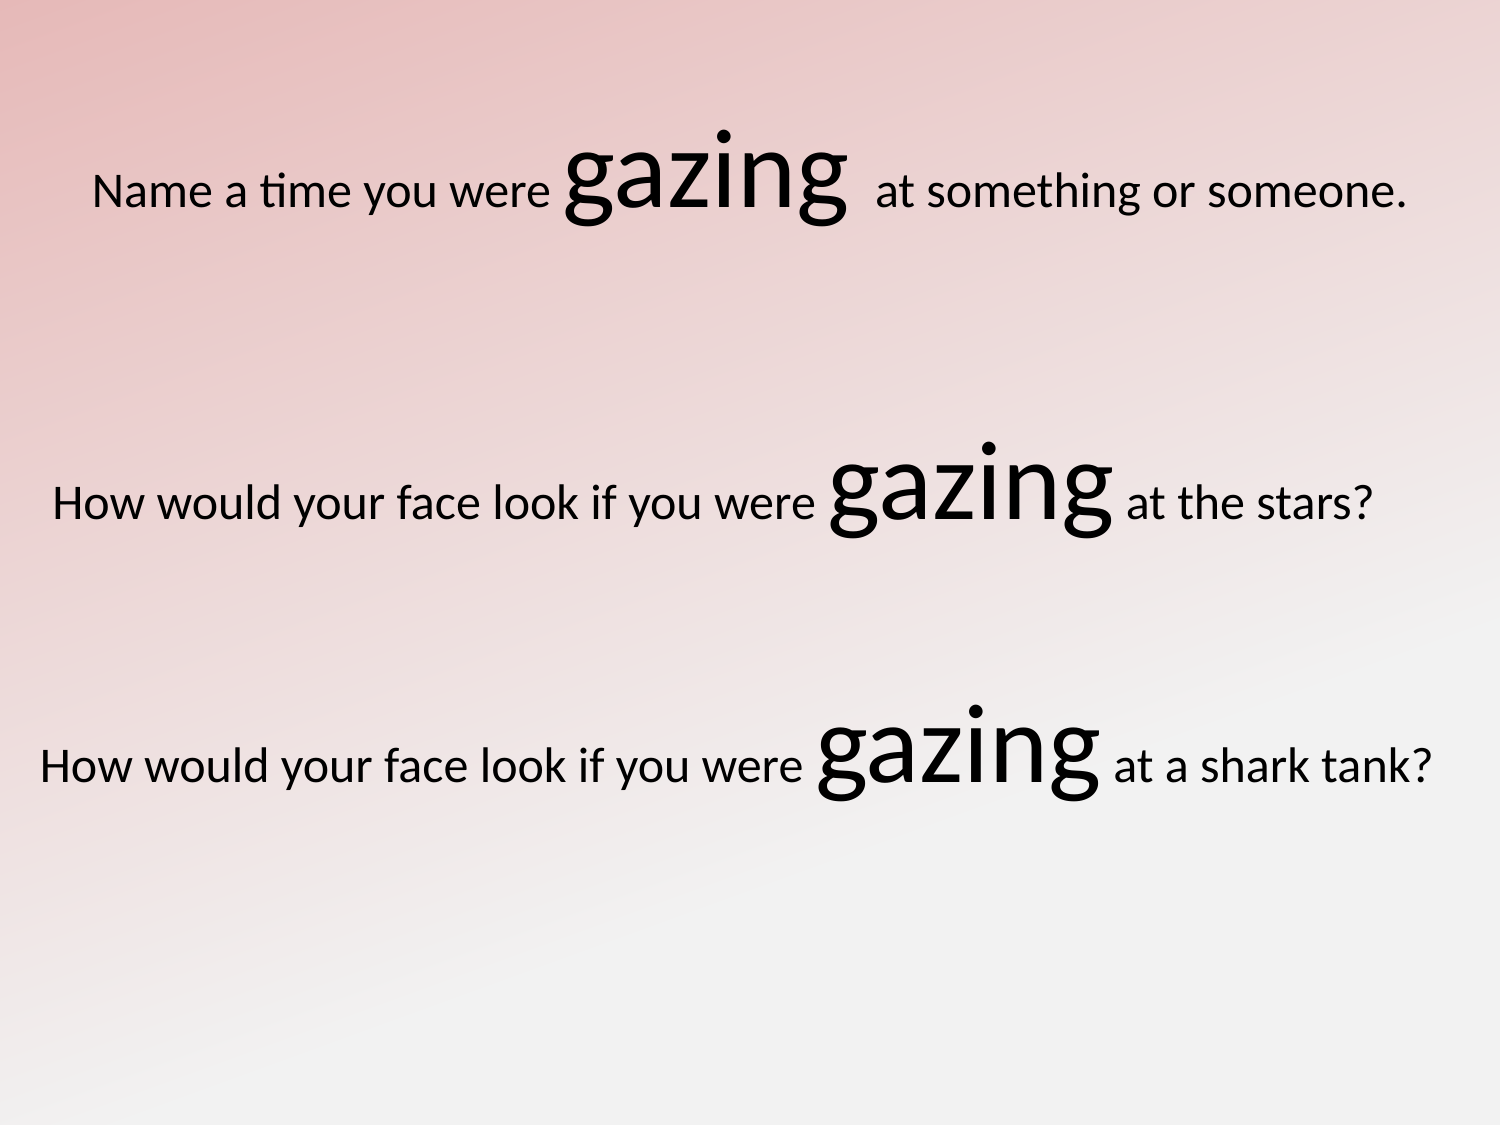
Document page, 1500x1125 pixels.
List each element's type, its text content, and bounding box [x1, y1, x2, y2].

text_box Name a time you were gazing at something or someone. [37, 87, 1463, 238]
text_box How would your face look if you were gazing at a shark tank? [24, 662, 1475, 813]
text_box How would your face look if you were gazing at the stars? [37, 399, 1413, 550]
